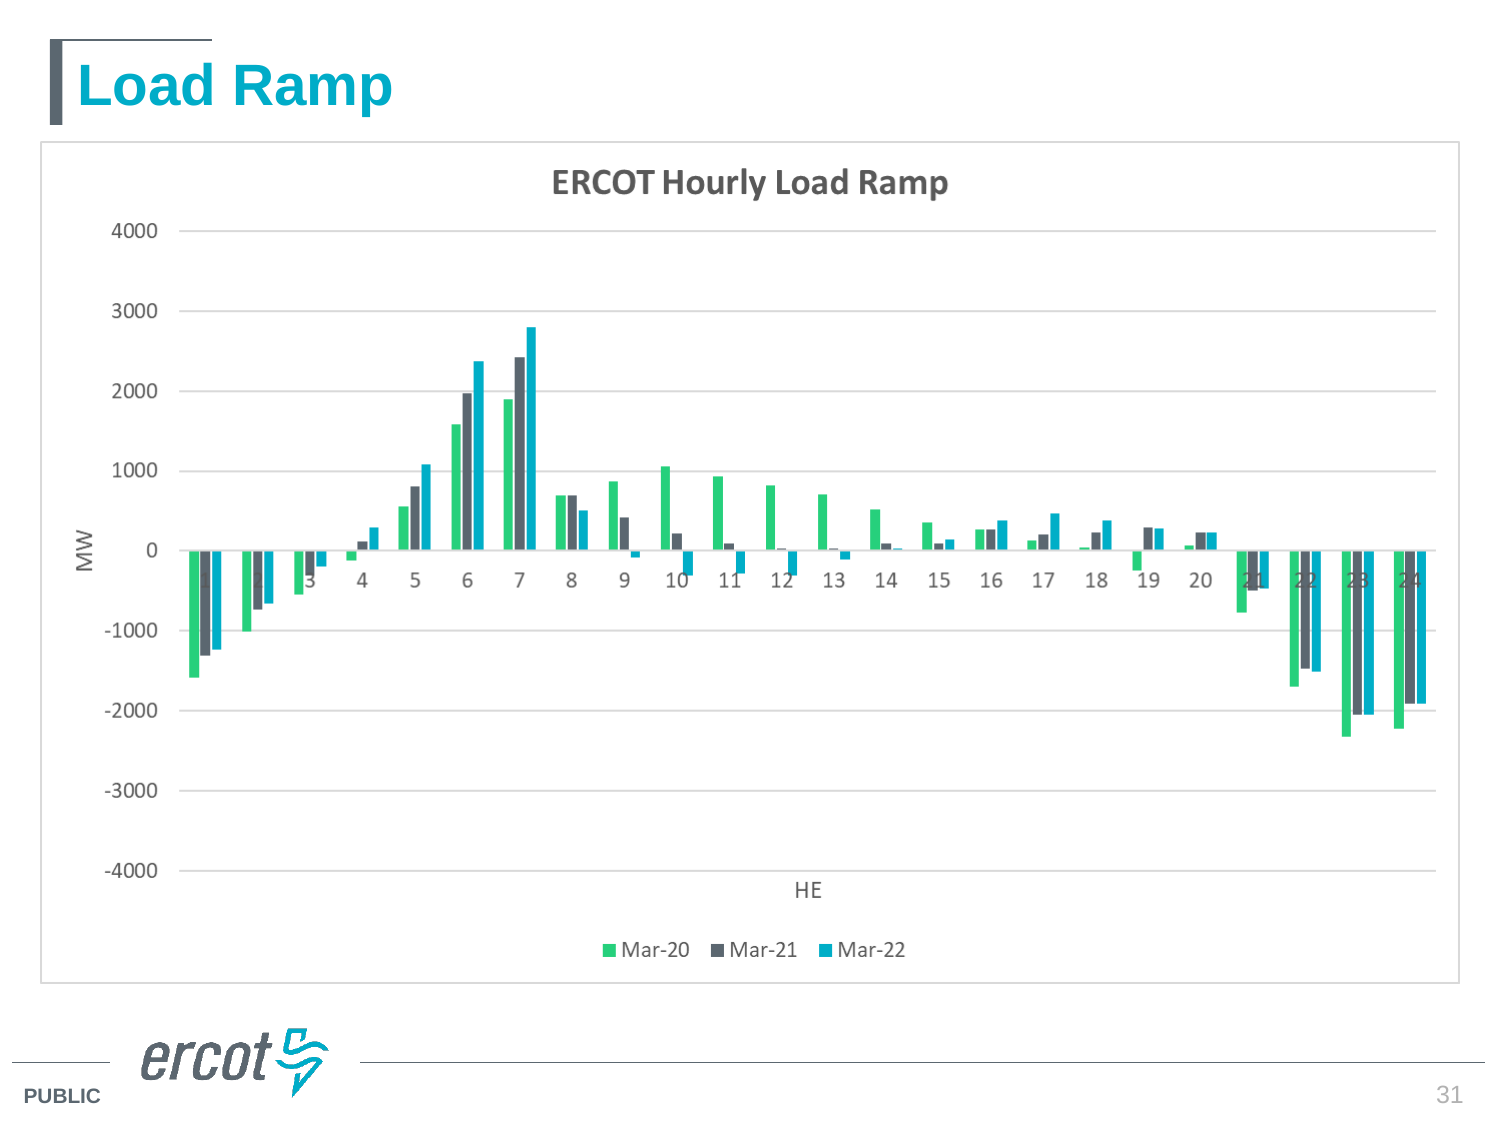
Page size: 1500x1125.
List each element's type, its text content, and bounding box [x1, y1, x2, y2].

picture [137, 1024, 332, 1100]
slide_number 31 [1412, 1076, 1488, 1112]
picture [40, 141, 1460, 984]
title Load Ramp [62, 39, 1450, 125]
